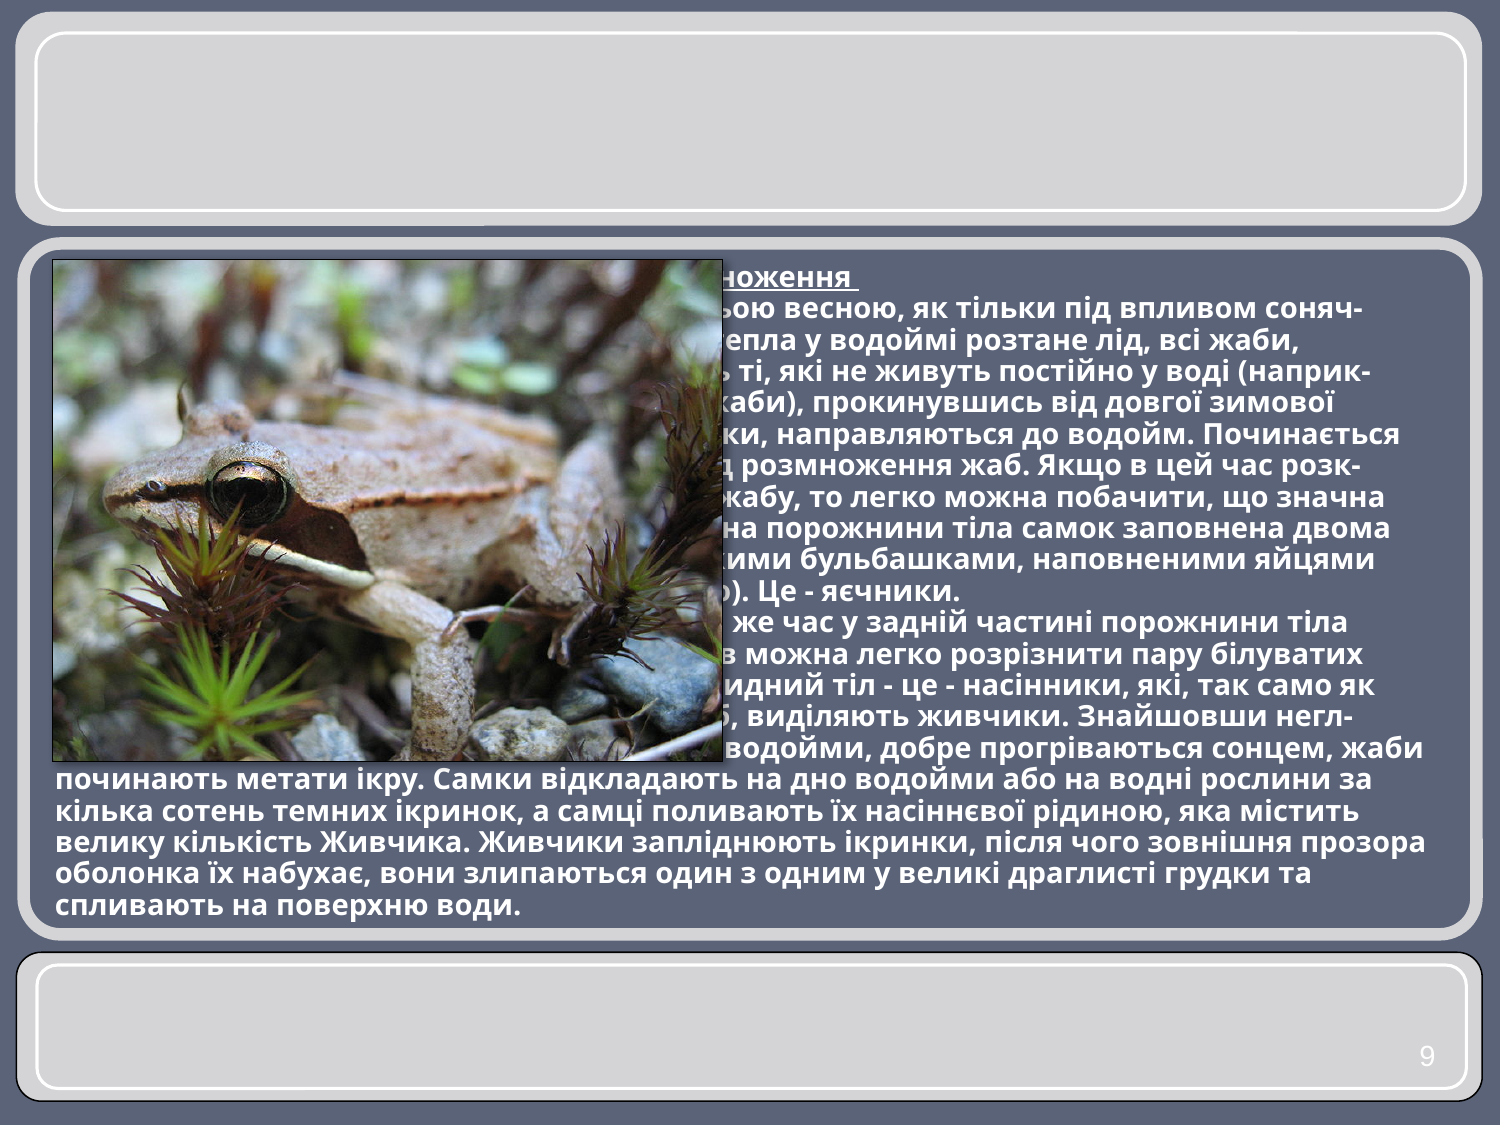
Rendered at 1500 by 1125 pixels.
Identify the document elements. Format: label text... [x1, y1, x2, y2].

text_box Розмноження Ранньою весною, як тільки під впливом соняч- ного тепла у водоймі розтане лід, всі жаби, навіть ті, які не живуть постійно у воді (наприк- лад, жаби), прокинувшись від довгої зимової сплячки, направляються до водойм. Починається період розмноження жаб. Якщо в цей час розк- рити жабу, то легко можна побачити, що значна частина порожнини тіла самок заповнена двома великими бульбашками, наповненими яйцями (ікрою). Це - яєчники. У цей же час у задній частині порожнини тіла самців можна легко розрізнити пару білуватих бобовидний тіл - це - насінники, які, так само як і у риб, виділяють живчики. Знайшовши негл- ибокі водойми, добре прогріваються сонцем, жаби починають метати ікру. Самки відкладають на дно водойми або на водні рослини за кілька сотень темних ікринок, а самці поливають їх насіннєвої рідиною, яка містить велику кількість Живчика. Живчики запліднюють ікринки, після чого зовнішня прозора оболонка їх набухає, вони злипаються один з одним у великі драглисті грудки та спливають на поверхню води. [40, 254, 1463, 930]
picture [51, 258, 723, 762]
